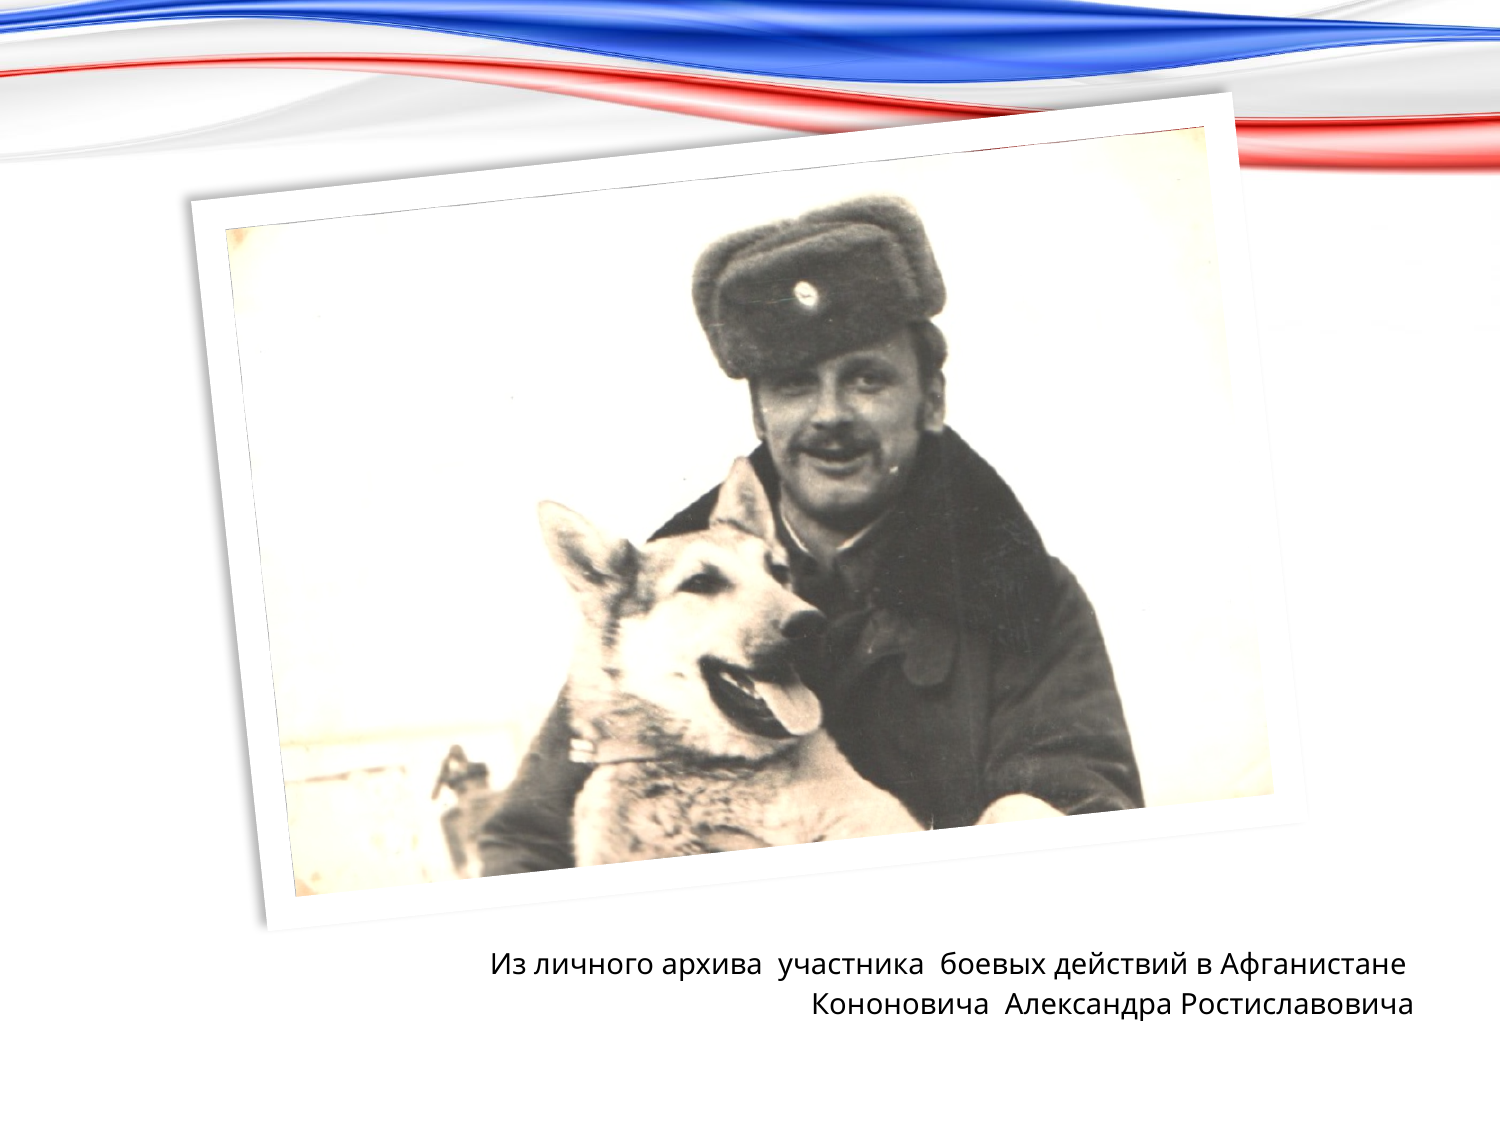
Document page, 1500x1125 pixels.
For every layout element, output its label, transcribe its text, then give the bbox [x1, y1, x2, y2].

picture [0, 0, 1500, 896]
text_box Из личного архива участника боевых действий в Афганистане Кононовича Александра Ростиславовича [128, 937, 1430, 1052]
